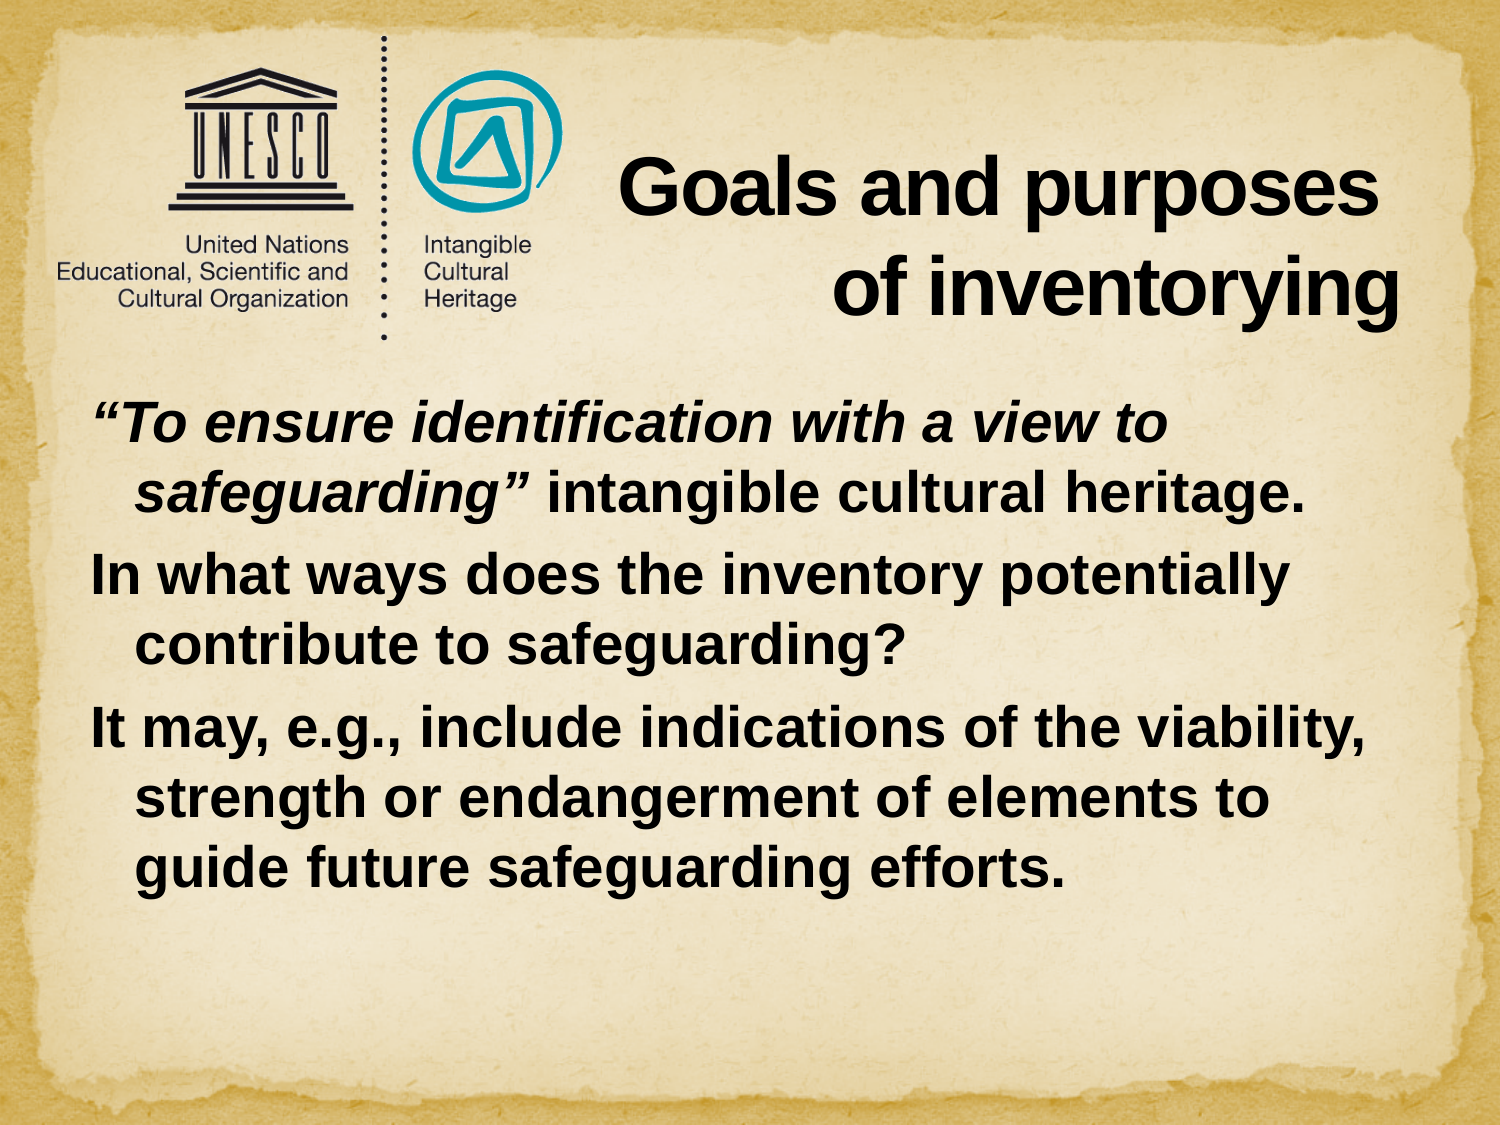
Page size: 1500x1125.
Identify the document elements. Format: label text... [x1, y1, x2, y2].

title Goals and purposes of inventorying [573, 67, 1418, 340]
list “To ensure identification with a view to safeguarding” intangible cultural heritage. In what ways does the inventory potentially contribute to safeguarding? It may, e.g., include indications of the viability, strength or endangerment of elements to guide future safeguarding efforts. [74, 376, 1426, 1020]
picture [58, 36, 563, 352]
